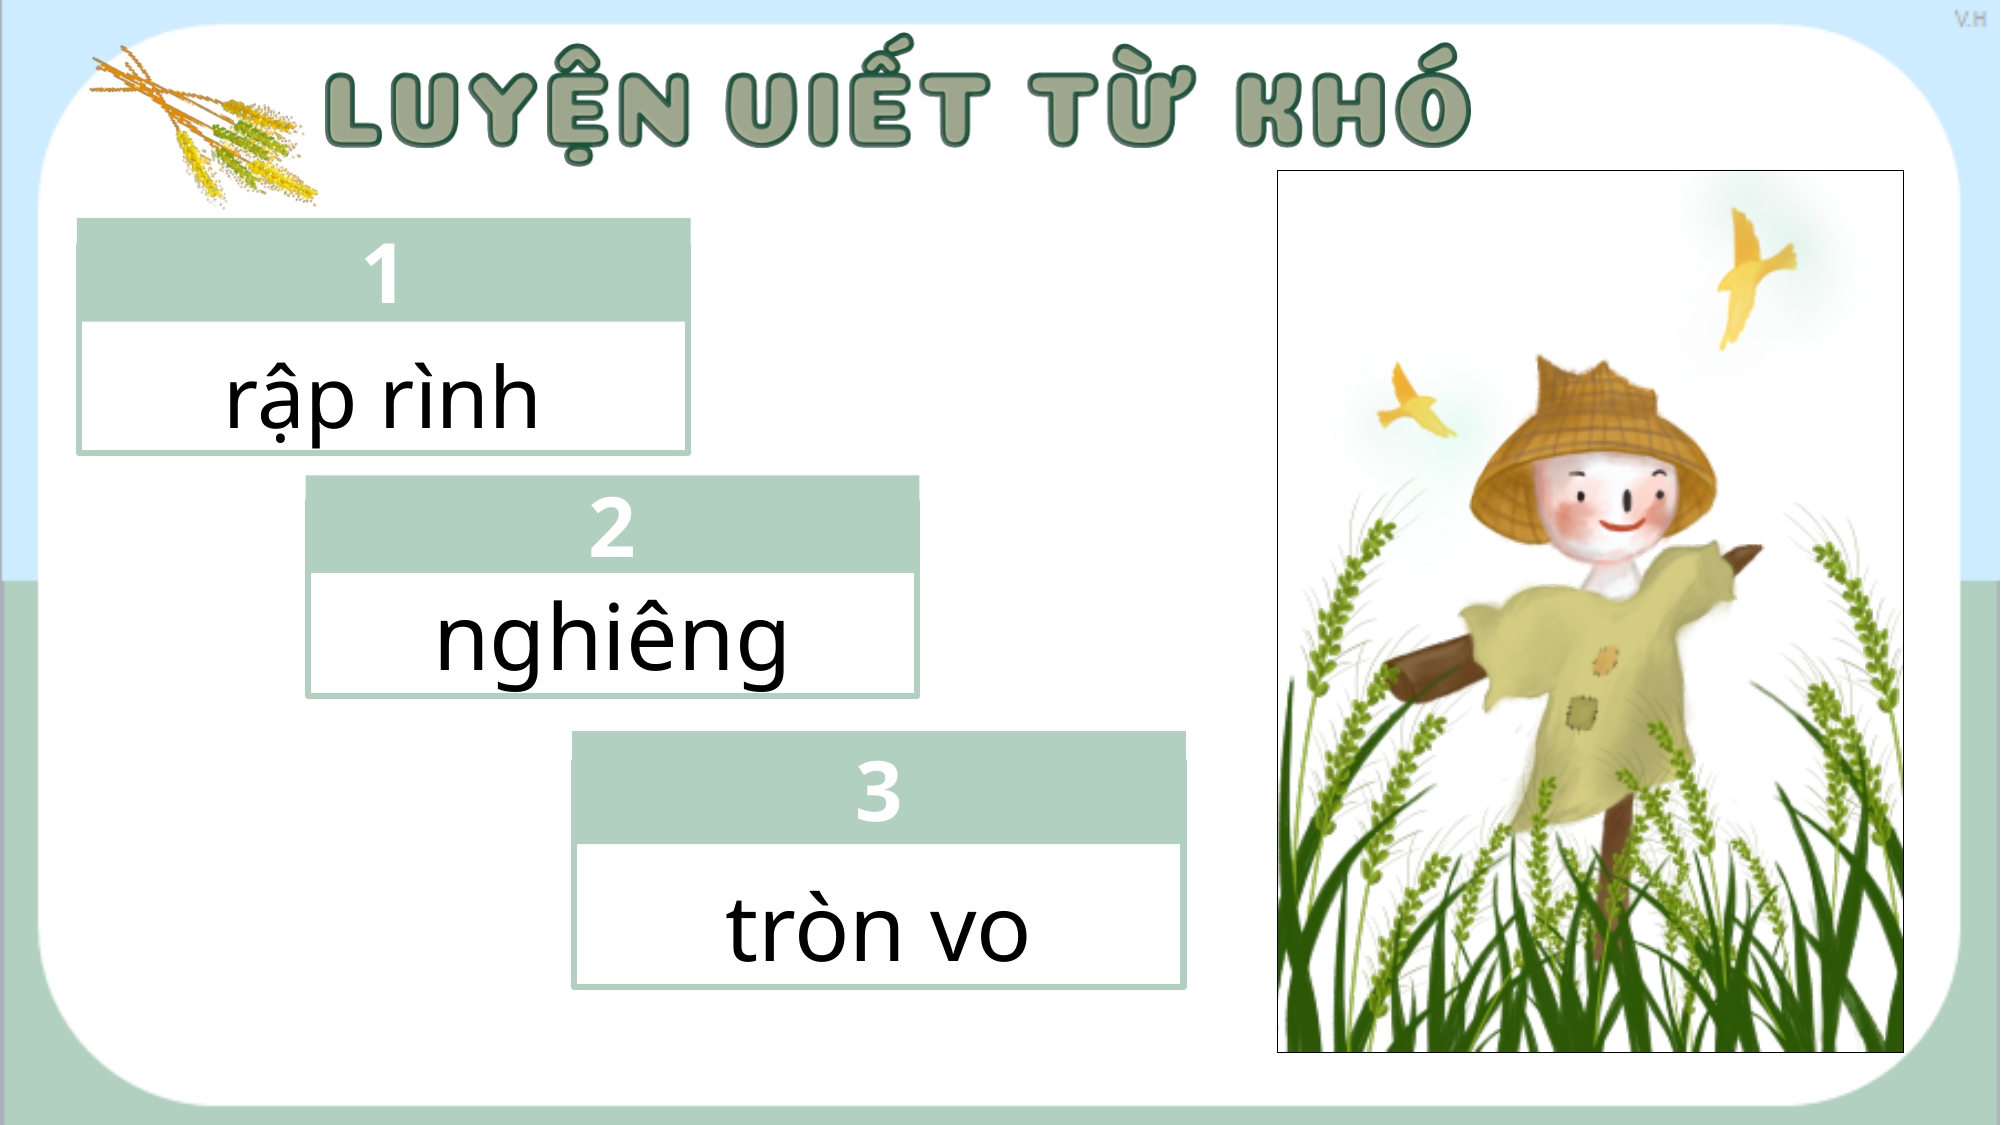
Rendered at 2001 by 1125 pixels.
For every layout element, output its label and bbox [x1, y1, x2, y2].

text_box [571, 730, 1187, 988]
text_box [305, 474, 920, 697]
text_box [76, 217, 691, 454]
picture [0, 0, 2000, 1125]
